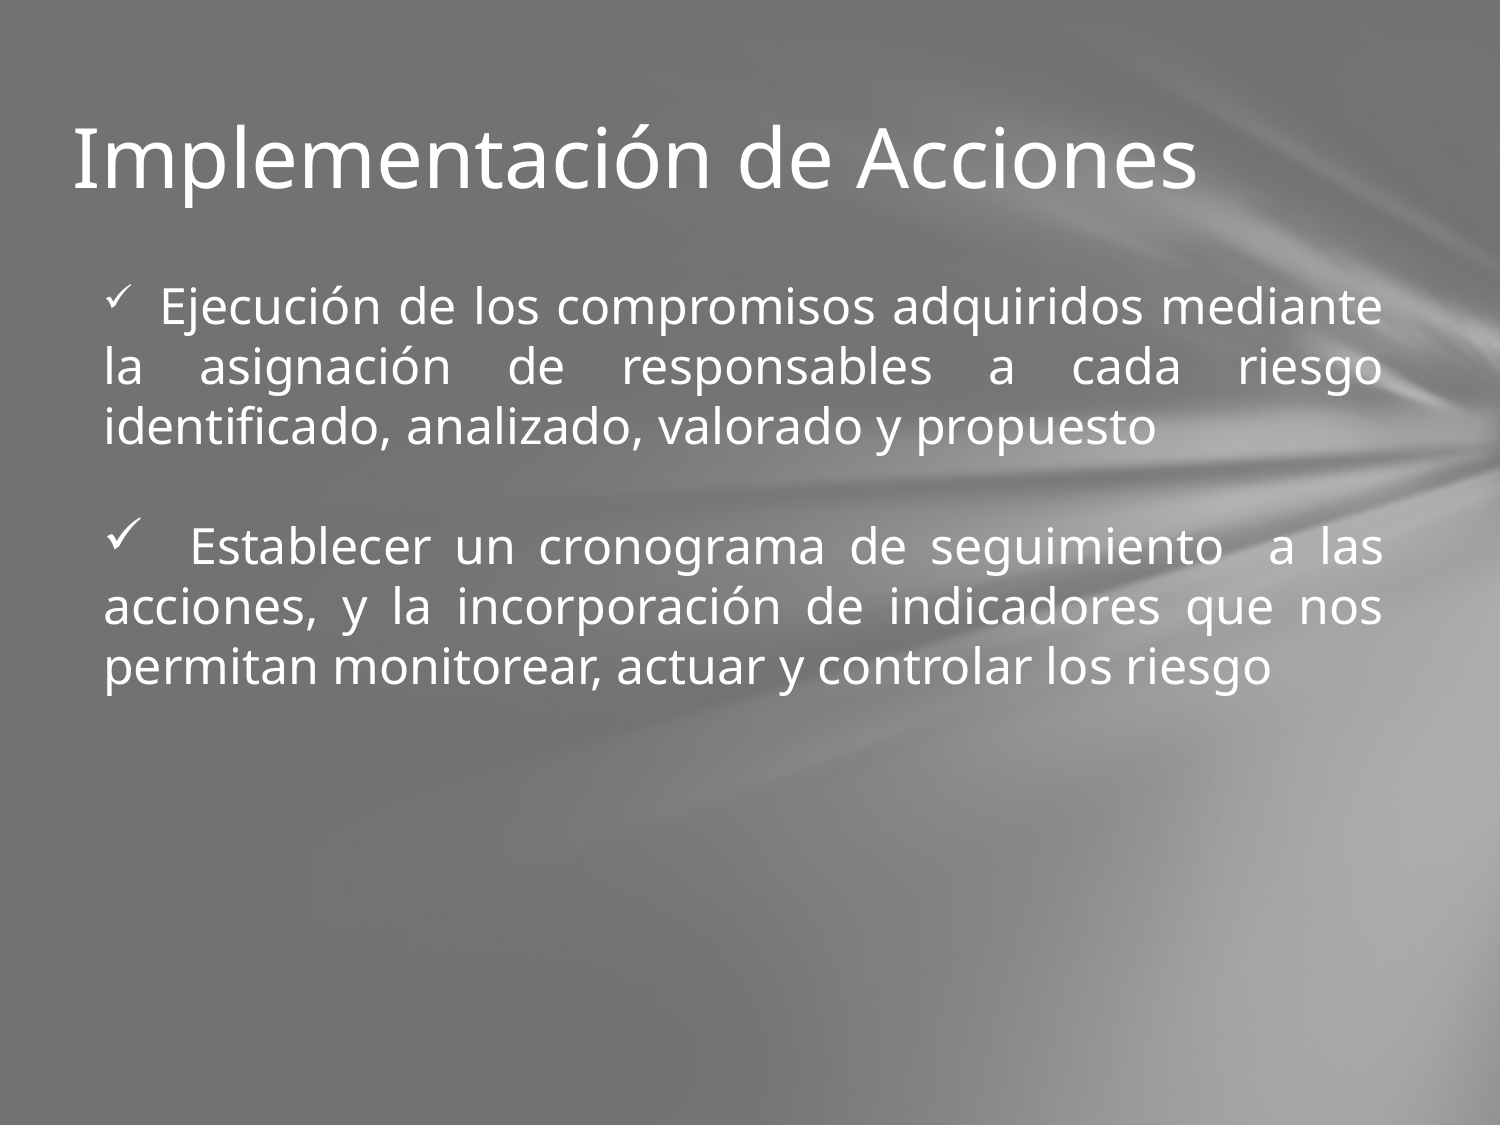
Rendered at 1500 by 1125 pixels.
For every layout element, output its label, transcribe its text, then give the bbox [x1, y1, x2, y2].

title Implementación de Acciones [57, 37, 1318, 213]
text_box Ejecución de los compromisos adquiridos mediante la asignación de responsables a cada riesgo identificado, analizado, valorado y propuesto Establecer un cronograma de seguimiento a las acciones, y la incorporación de indicadores que nos permitan monitorear, actuar y controlar los riesgo [88, 267, 1400, 702]
